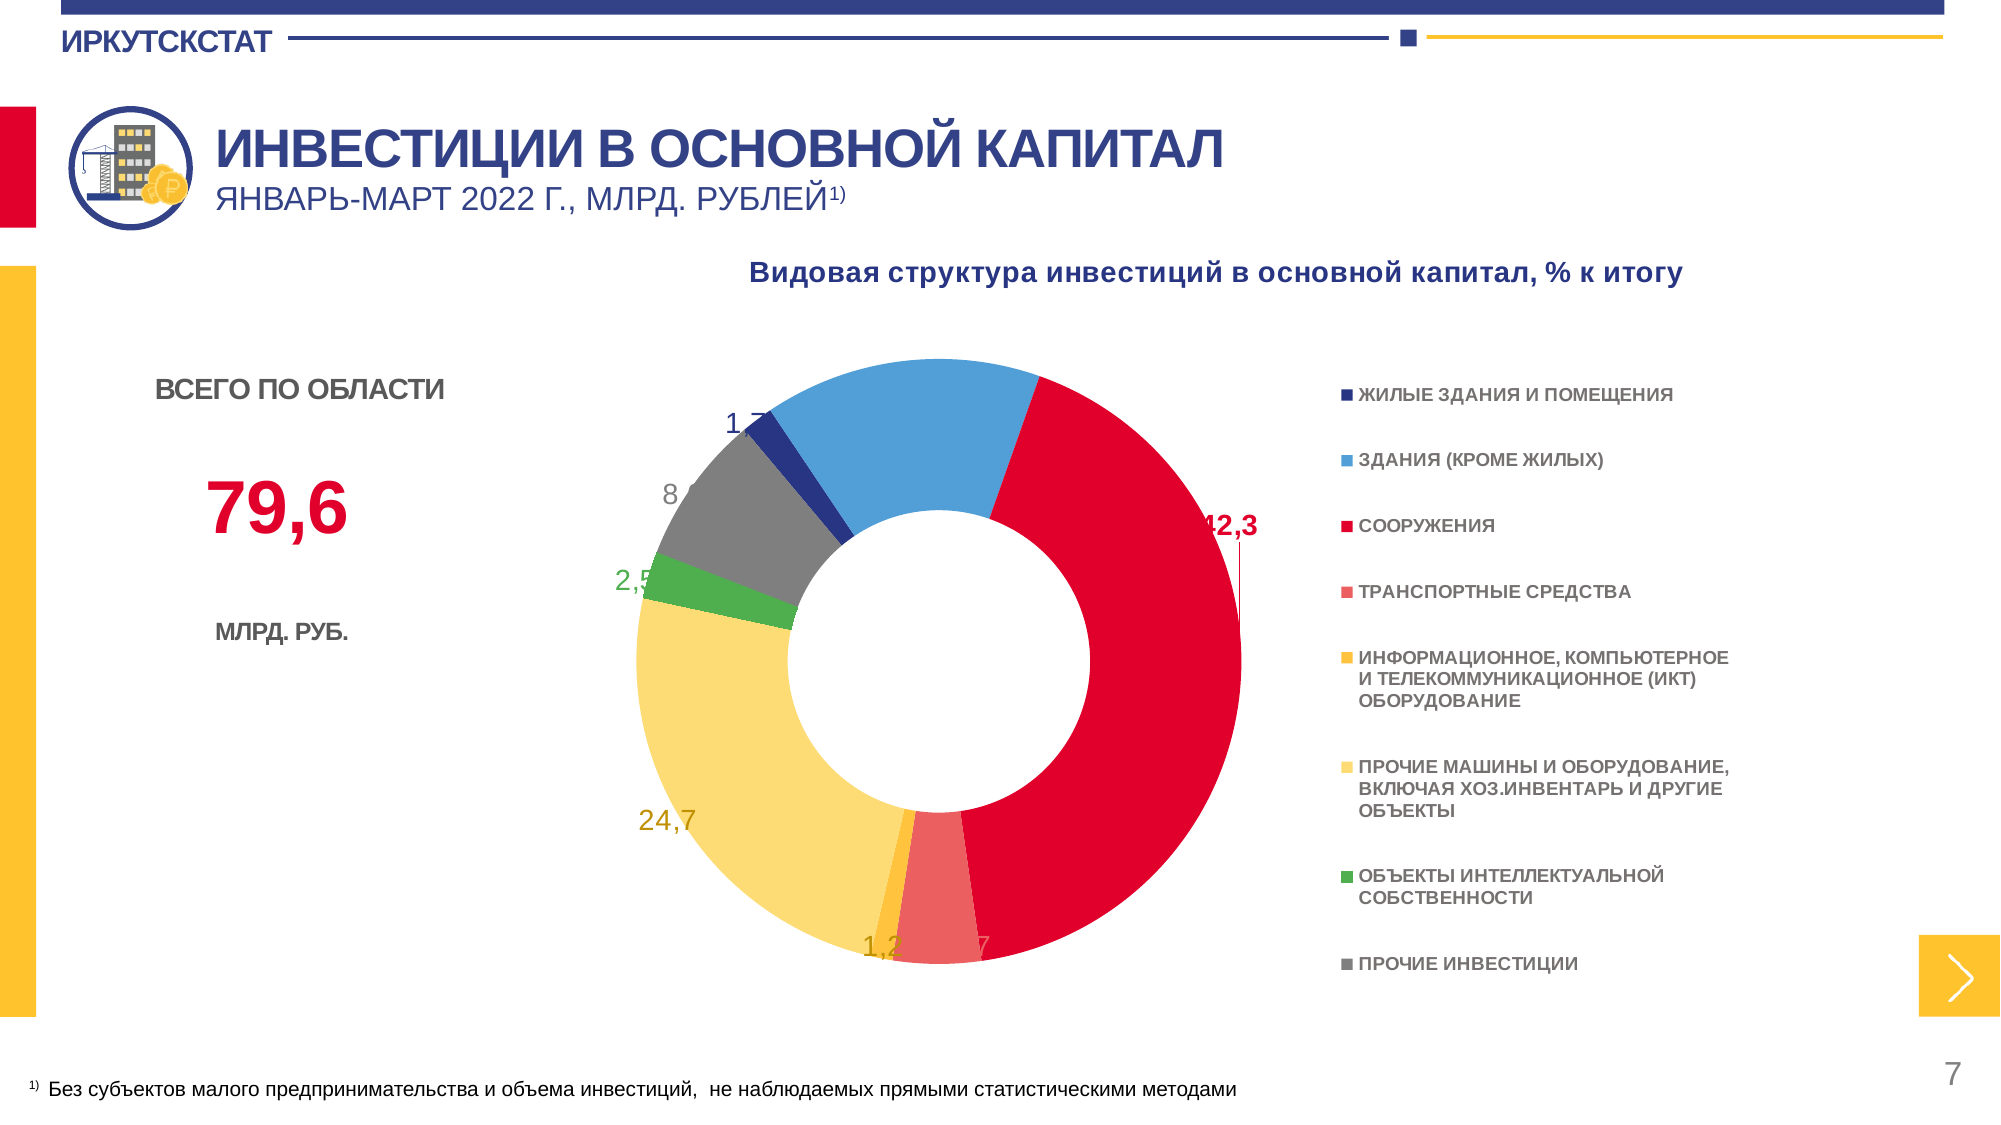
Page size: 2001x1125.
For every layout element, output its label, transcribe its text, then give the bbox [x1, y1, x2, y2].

text_box МЛРД. РУБ. [200, 608, 365, 653]
text_box 1) Без субъектов малого предпринимательства и объема инвестиций, не наблюдаемых прямыми статистическими методами [13, 1068, 1283, 1108]
text_box ИНВЕСТИЦИИ В ОСНОВНОЙ КАПИТАЛ [200, 111, 2000, 192]
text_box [1918, 934, 2000, 1017]
text_box ВСЕГО ПО ОБЛАСТИ [139, 362, 461, 413]
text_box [288, 29, 1943, 116]
picture [73, 102, 197, 226]
chart [562, 219, 1774, 1057]
text_box ЯНВАРЬ-МАРТ 2022 Г., МЛРД. РУБЛЕЙ1) [200, 170, 1774, 225]
text_box 79,6 [88, 451, 466, 556]
slide_number 7 [1527, 1042, 1978, 1103]
